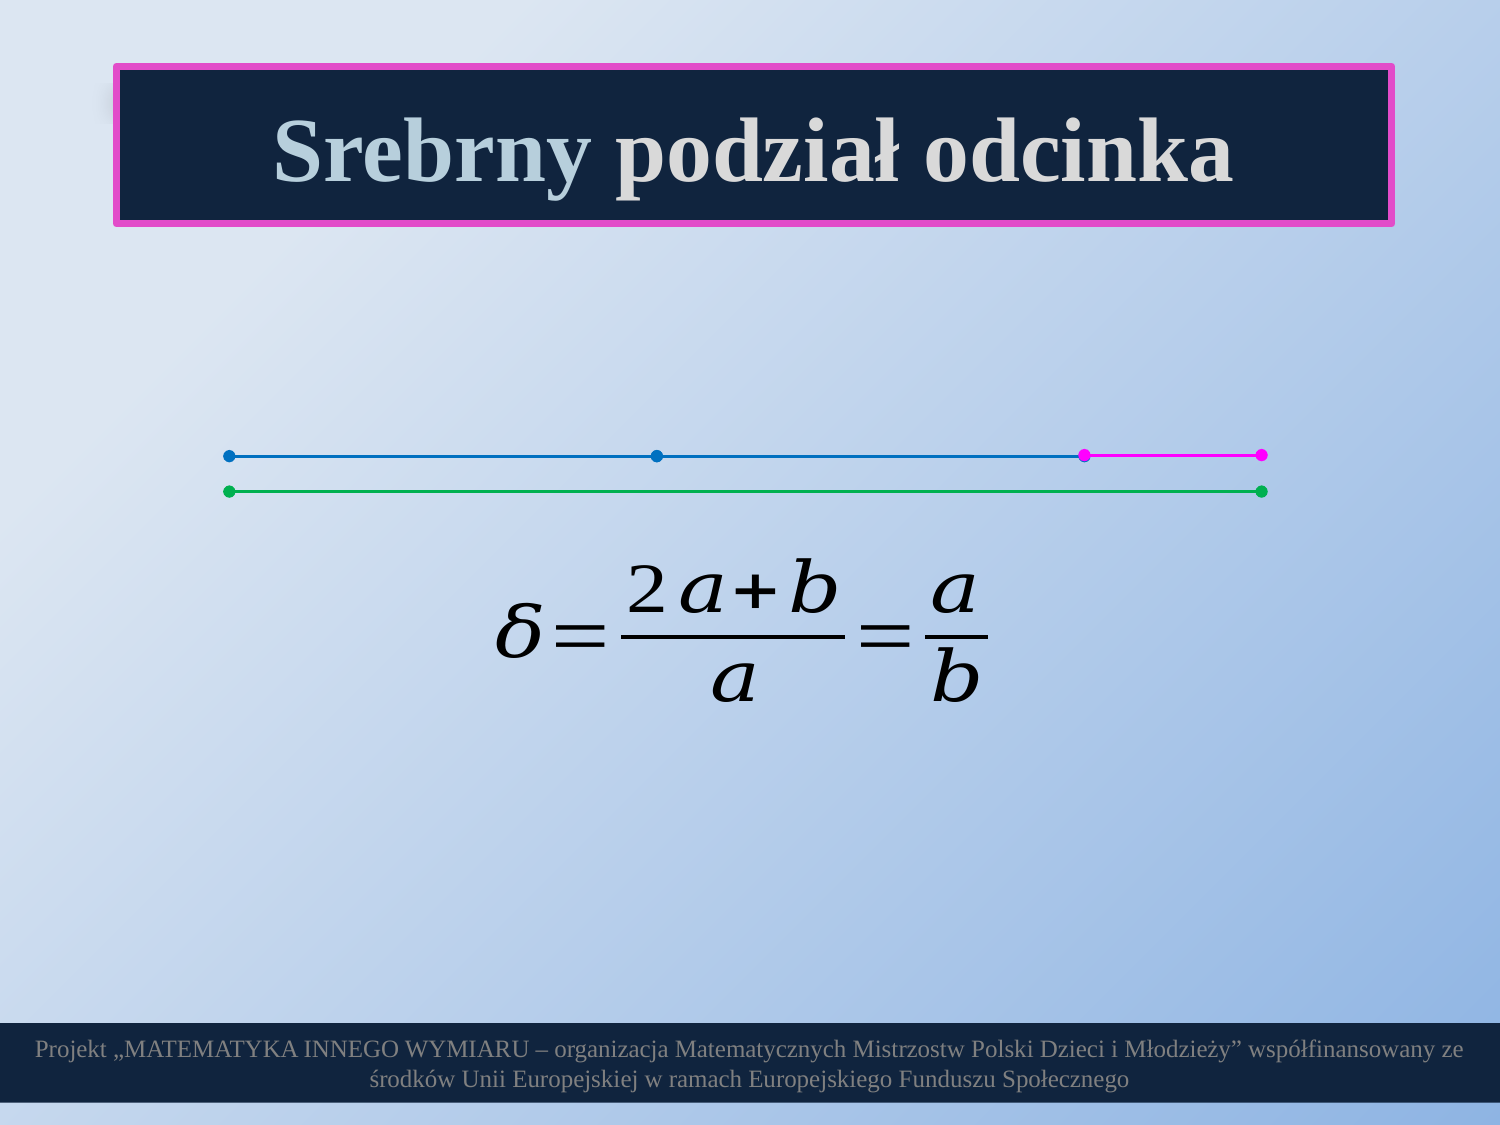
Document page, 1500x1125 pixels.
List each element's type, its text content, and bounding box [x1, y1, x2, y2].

footer Projekt „MATEMATYKA INNEGO WYMIARU – organizacja Matematycznych Mistrzostw Polski Dzieci i Młodzieży” współfinansowany ze środków Unii Europejskiej w ramach Europejskiego Funduszu Społecznego [0, 1023, 1500, 1103]
text_box Srebrny podział odcinka [116, 66, 1392, 224]
